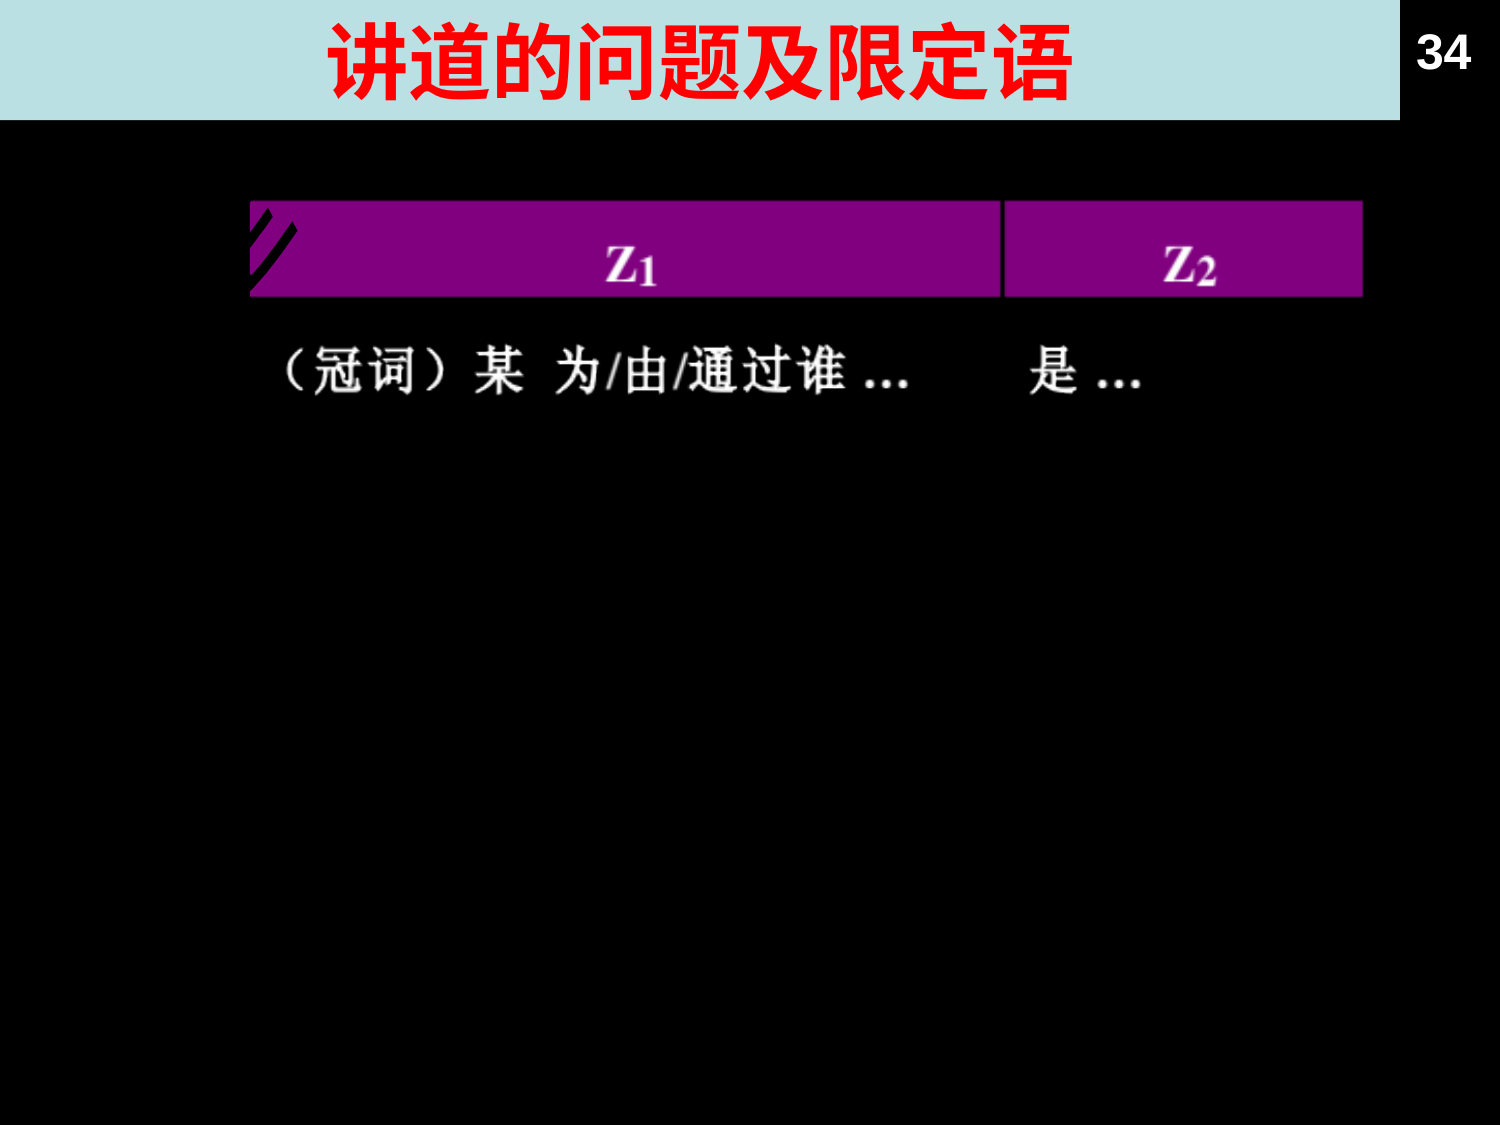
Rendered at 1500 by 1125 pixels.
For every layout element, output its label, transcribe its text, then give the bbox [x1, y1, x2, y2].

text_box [249, 196, 1467, 501]
text_box 34 [1400, 12, 1488, 88]
title 讲道的问题及限定语 [0, 0, 1400, 121]
